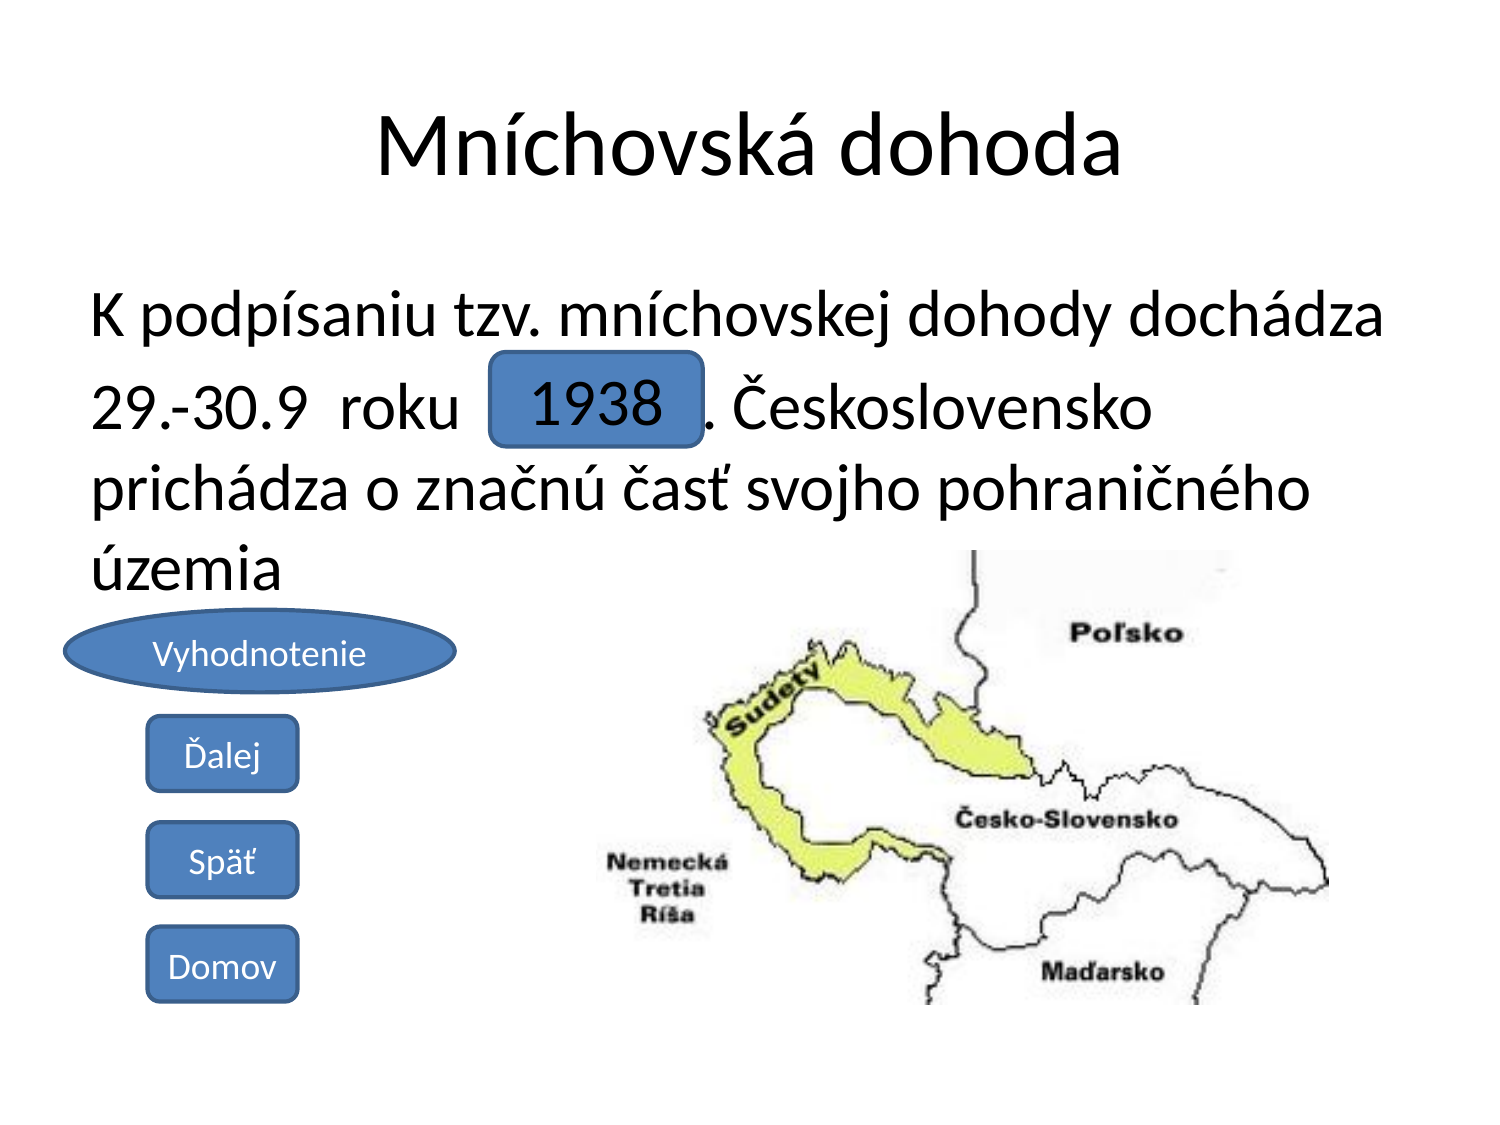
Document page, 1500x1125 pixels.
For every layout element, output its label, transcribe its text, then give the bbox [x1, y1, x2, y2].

list K podpísaniu tzv. mníchovskej dohody dochádza 29.-30.9 roku . Československo prichádza o značnú časť svojho pohraničného územia [75, 262, 1425, 1005]
text_box 1938 [487, 349, 705, 449]
text_box Vyhodnotenie [62, 607, 457, 695]
picture [596, 550, 1330, 1005]
title Mníchovská dohoda [75, 45, 1425, 233]
